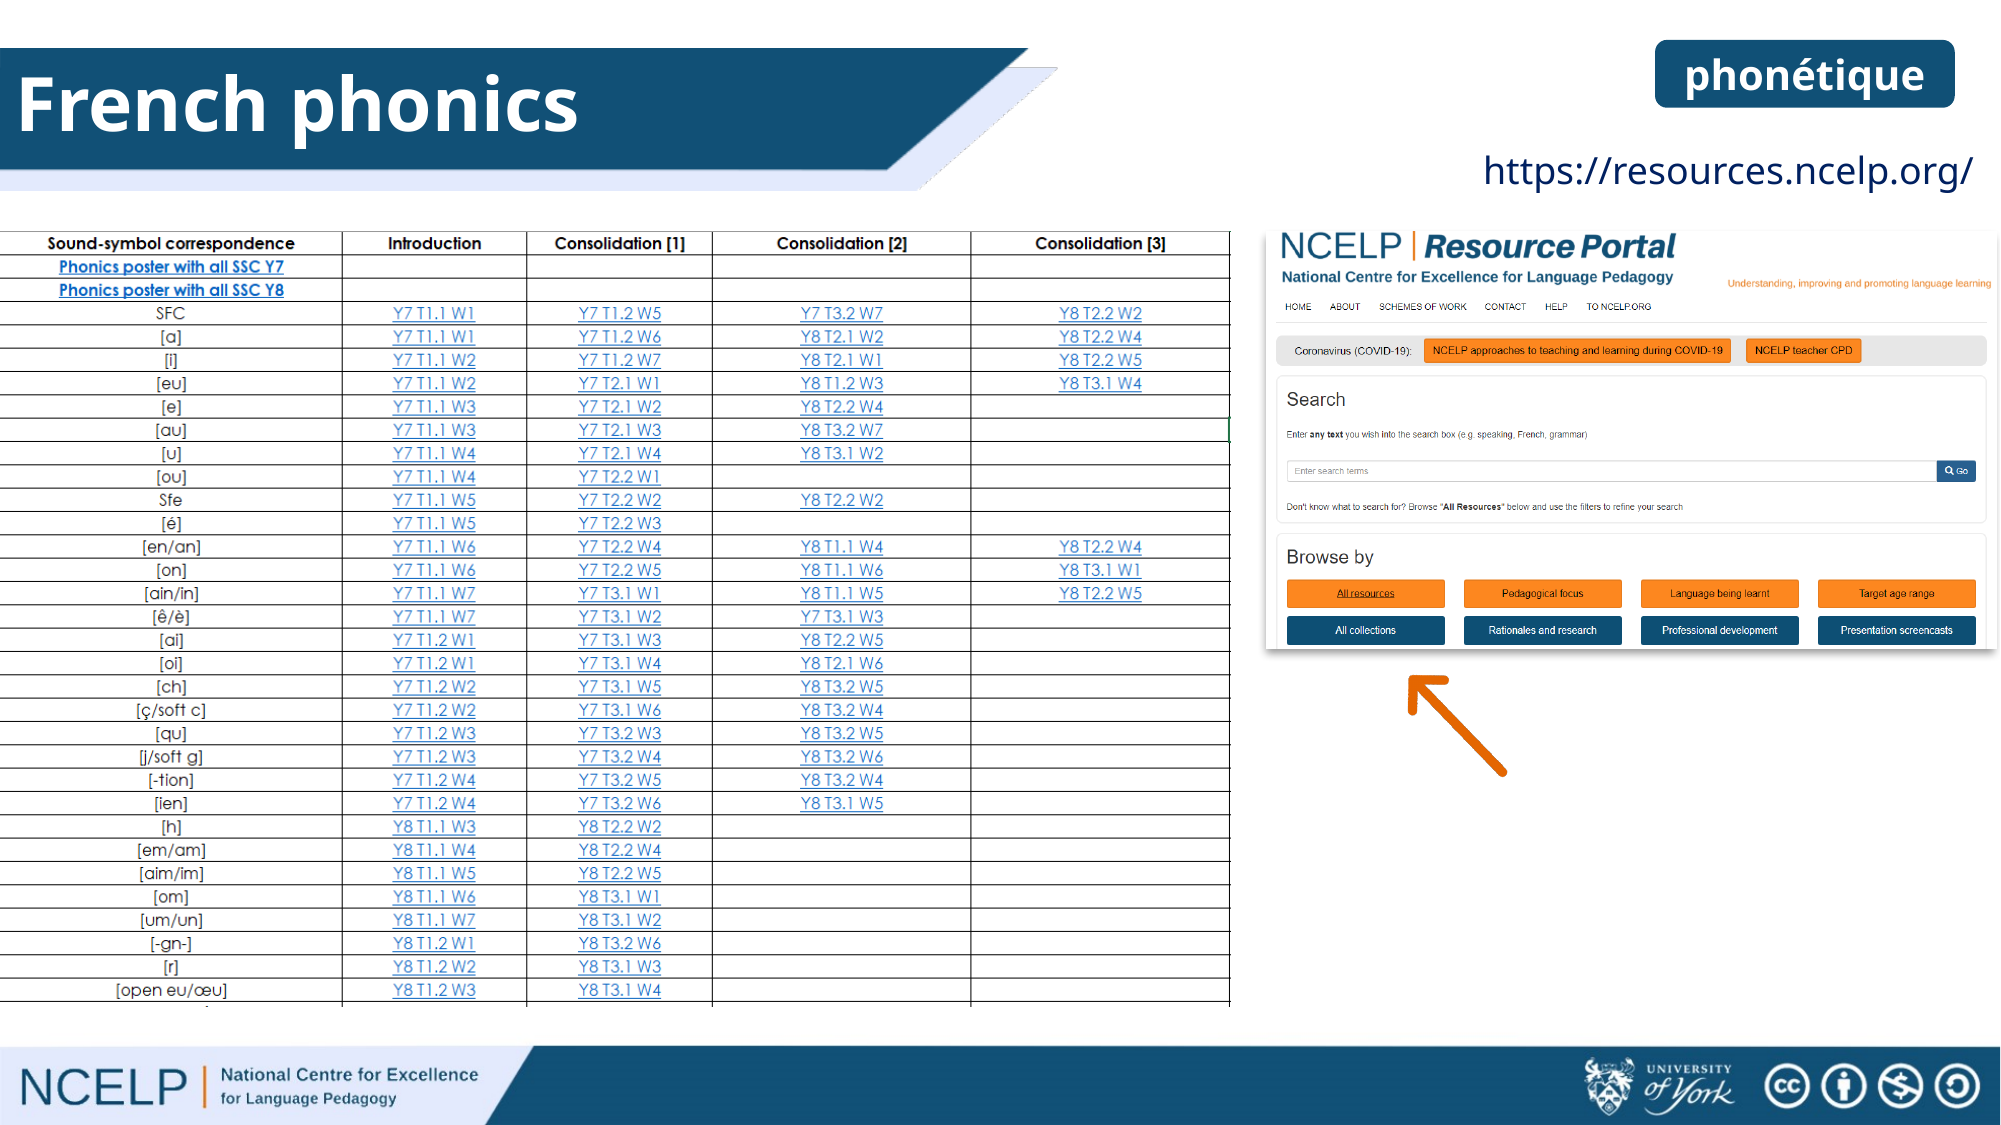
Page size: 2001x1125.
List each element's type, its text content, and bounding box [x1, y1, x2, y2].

text_box https://resources.ncelp.org/ [1468, 139, 1990, 200]
text_box phonétique [1656, 40, 1954, 107]
picture [0, 0, 2001, 1125]
